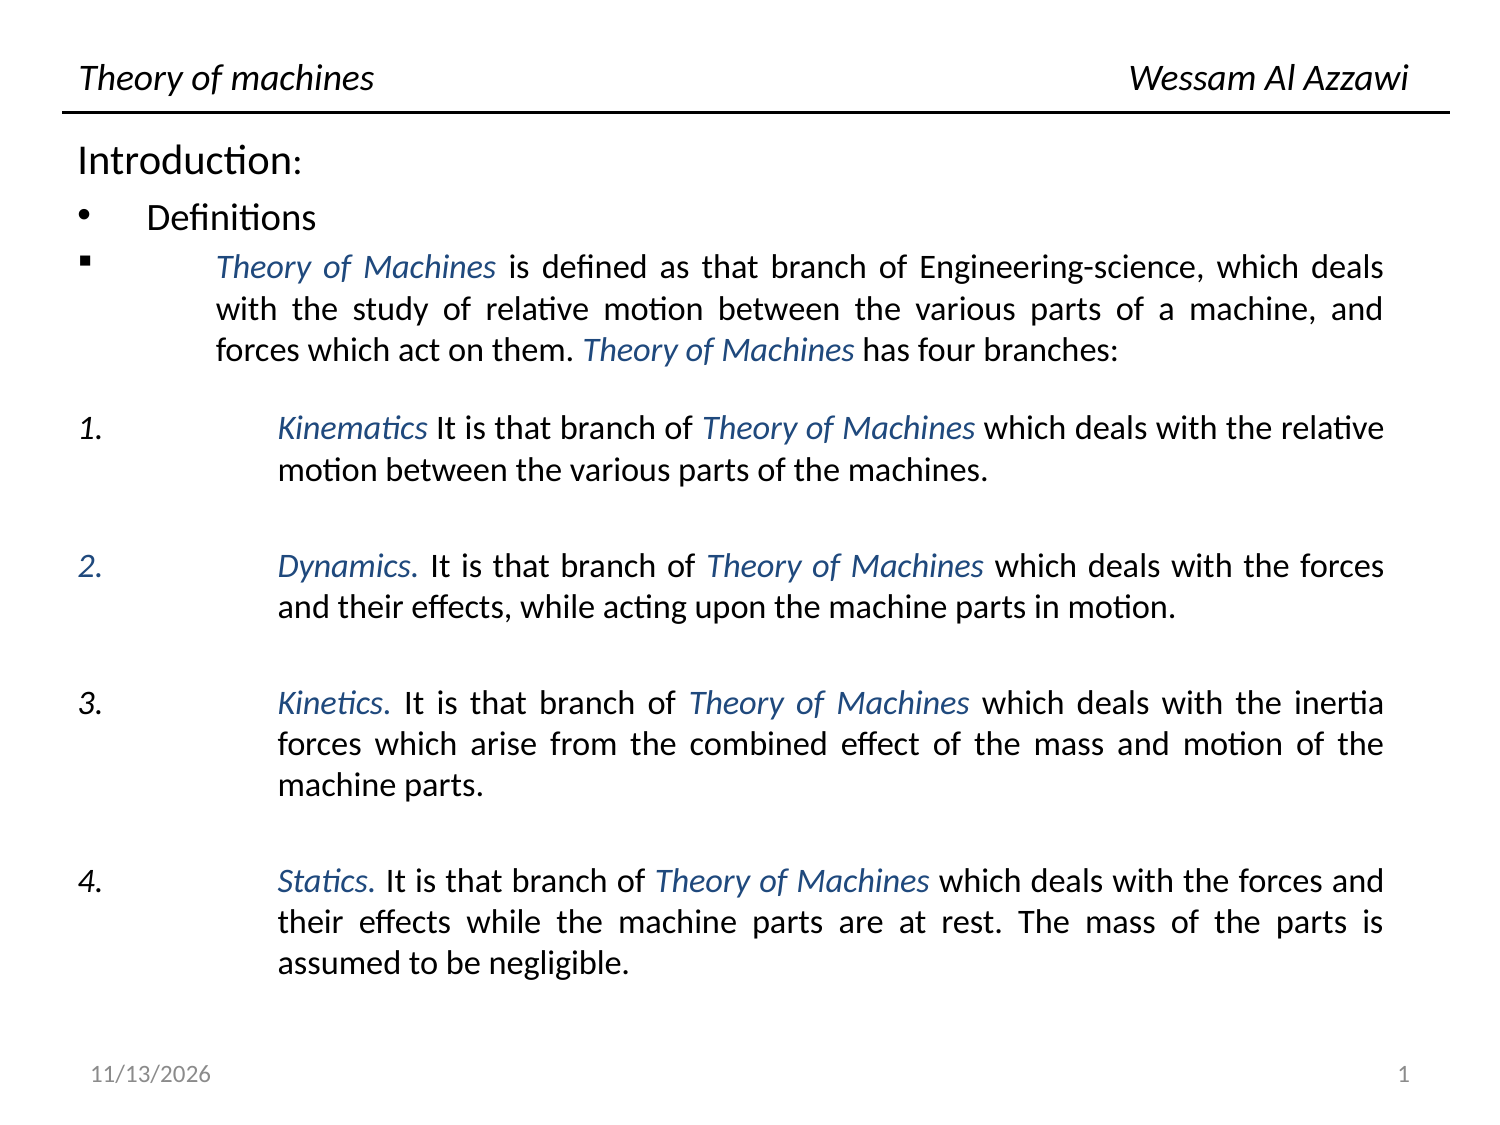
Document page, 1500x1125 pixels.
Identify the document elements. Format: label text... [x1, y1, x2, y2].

slide_number 1 [1074, 1042, 1425, 1103]
subtitle Introduction: Definitions Theory of Machines is defined as that branch of Engineering-science, which deals with the study of relative motion between the various parts of a machine, and forces which act on them. Theory of Machines has four branches: Kinematics It is that branch of Theory of Machines which deals with the relative motion between the various parts of the machines. Dynamics. It is that branch of Theory of Machines which deals with the forces and their effects, while acting upon the machine parts in motion. Kinetics. It is that branch of Theory of Machines which deals with the inertia forces which arise from the combined effect of the mass and motion of the machine parts. Statics. It is that branch of Theory of Machines which deals with the forces and their effects while the machine parts are at rest. The mass of the parts is assumed to be negligible. [62, 125, 1400, 1013]
title Theory of machines Wessam Al Azzawi [24, 24, 1463, 125]
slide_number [75, 1042, 425, 1103]
